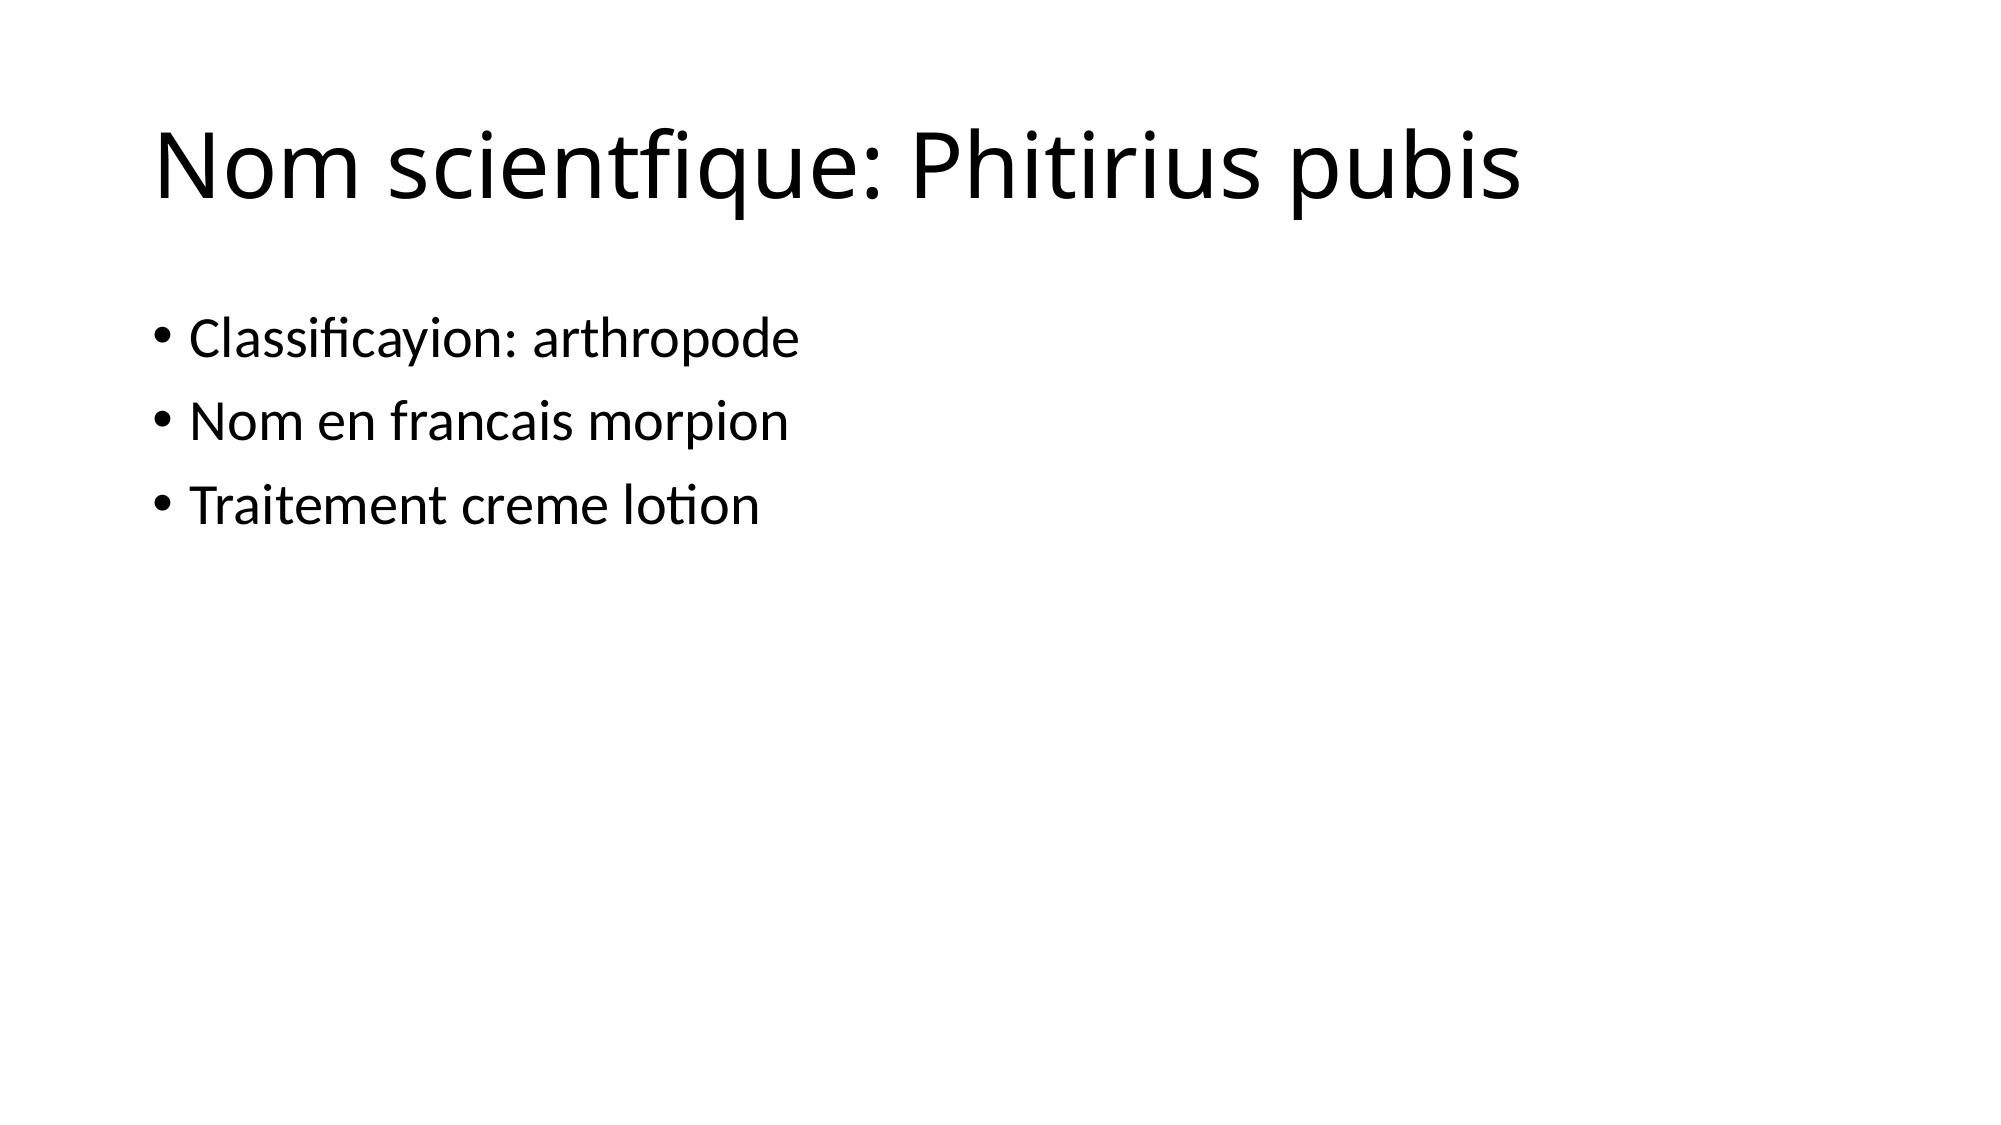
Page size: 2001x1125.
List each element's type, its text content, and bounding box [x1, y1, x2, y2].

title Nom scientfique: Phitirius pubis [137, 59, 1863, 278]
list Classificayion: arthropode Nom en francais morpion Traitement creme lotion [137, 299, 1863, 1014]
